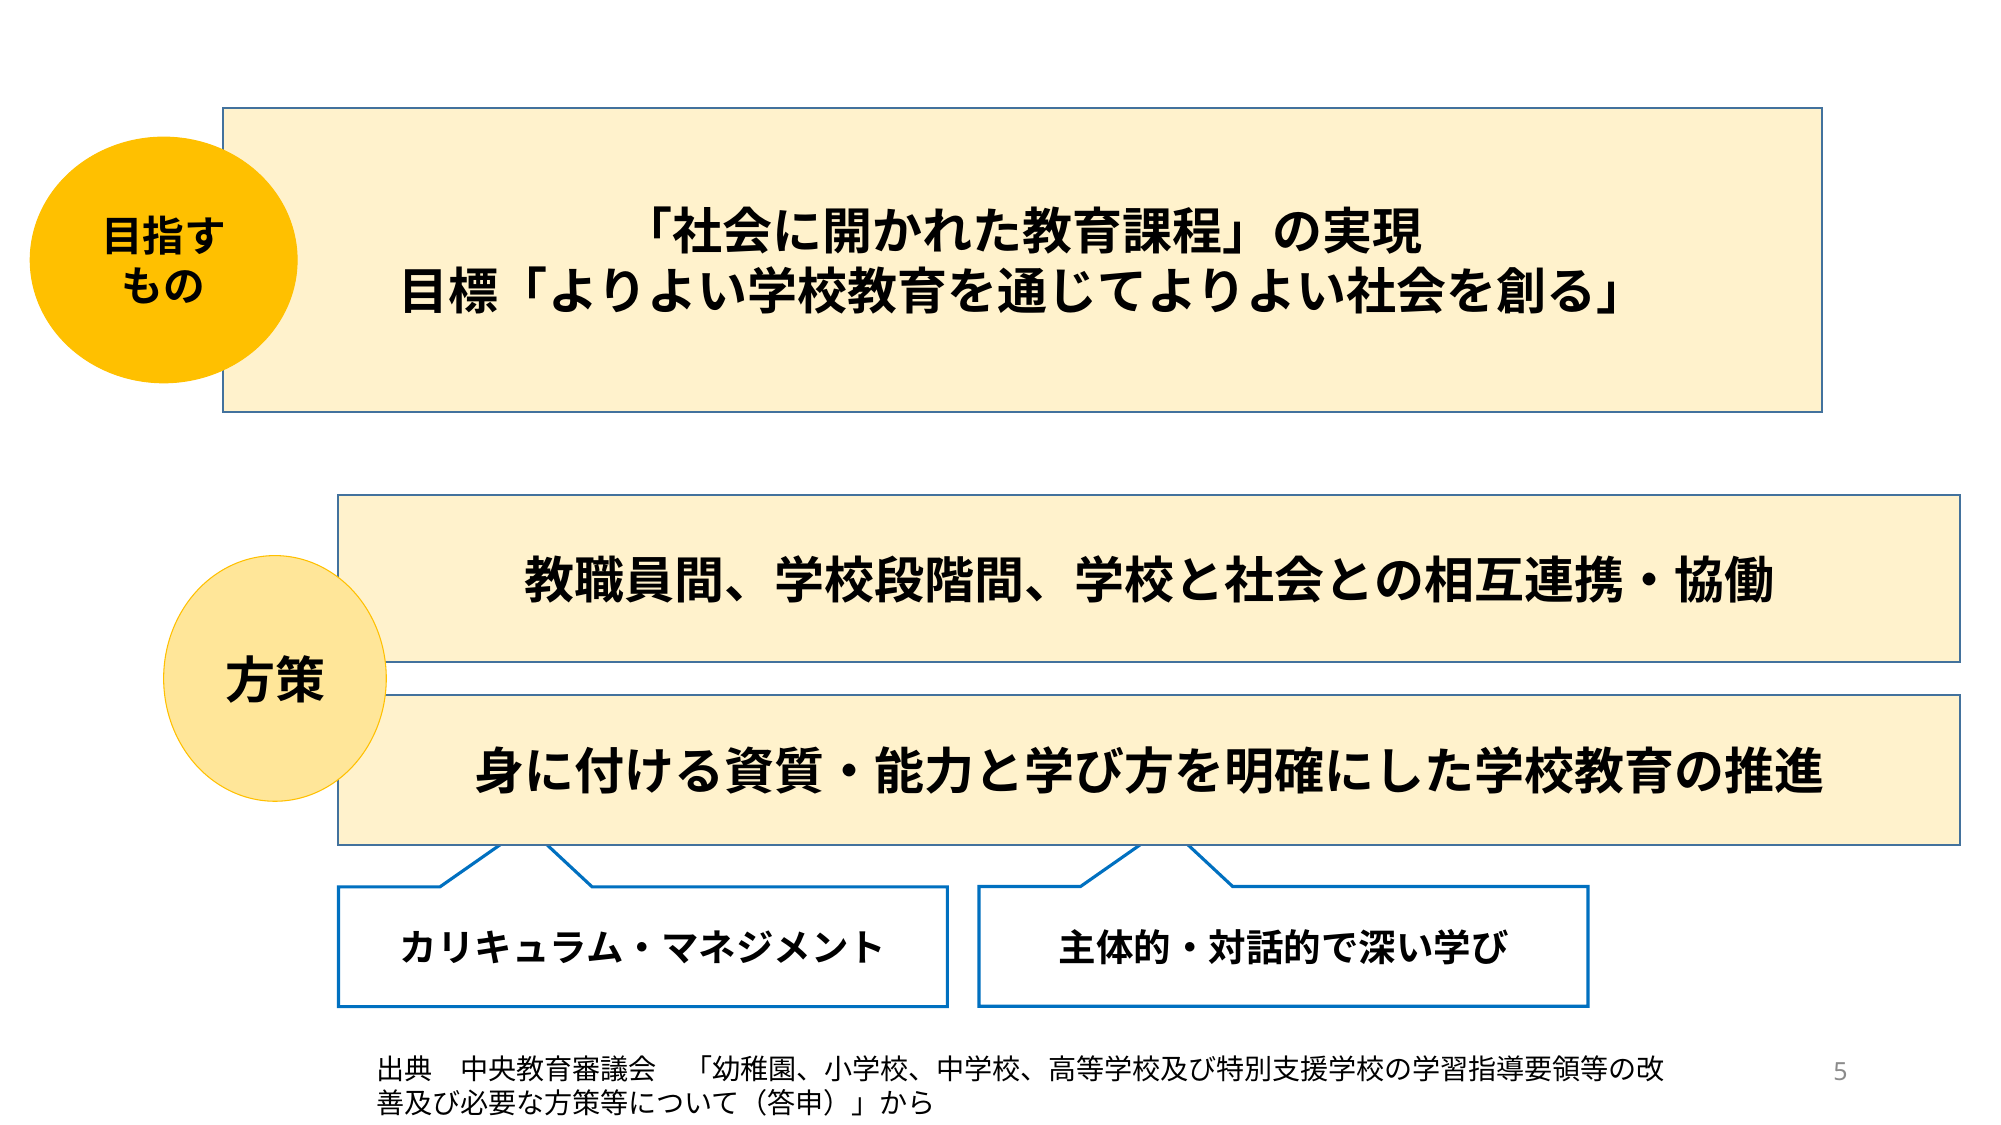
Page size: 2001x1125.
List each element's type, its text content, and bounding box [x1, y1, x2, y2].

text_box 「社会に開かれた教育課程」の実現 目標「よりよい学校教育を通じてよりよい社会を創る」 [222, 107, 1823, 413]
text_box 方策 [163, 555, 387, 802]
text_box 教職員間、学校段階間、学校と社会との相互連携・協働 [337, 494, 1961, 663]
text_box カリキュラム・マネジメント [337, 846, 949, 1008]
text_box 主体的・対話的で深い学び [977, 846, 1590, 1008]
slide_number 5 [1412, 1042, 1863, 1103]
text_box 出典 中央教育審議会 「幼稚園、小学校、中学校、高等学校及び特別支援学校の学習指導要領等の改善及び必要な方策等について（答申）」から [362, 1044, 1703, 1125]
text_box 目指すもの [29, 136, 298, 384]
text_box 身に付ける資質・能力と学び方を明確にした学校教育の推進 [337, 694, 1961, 846]
